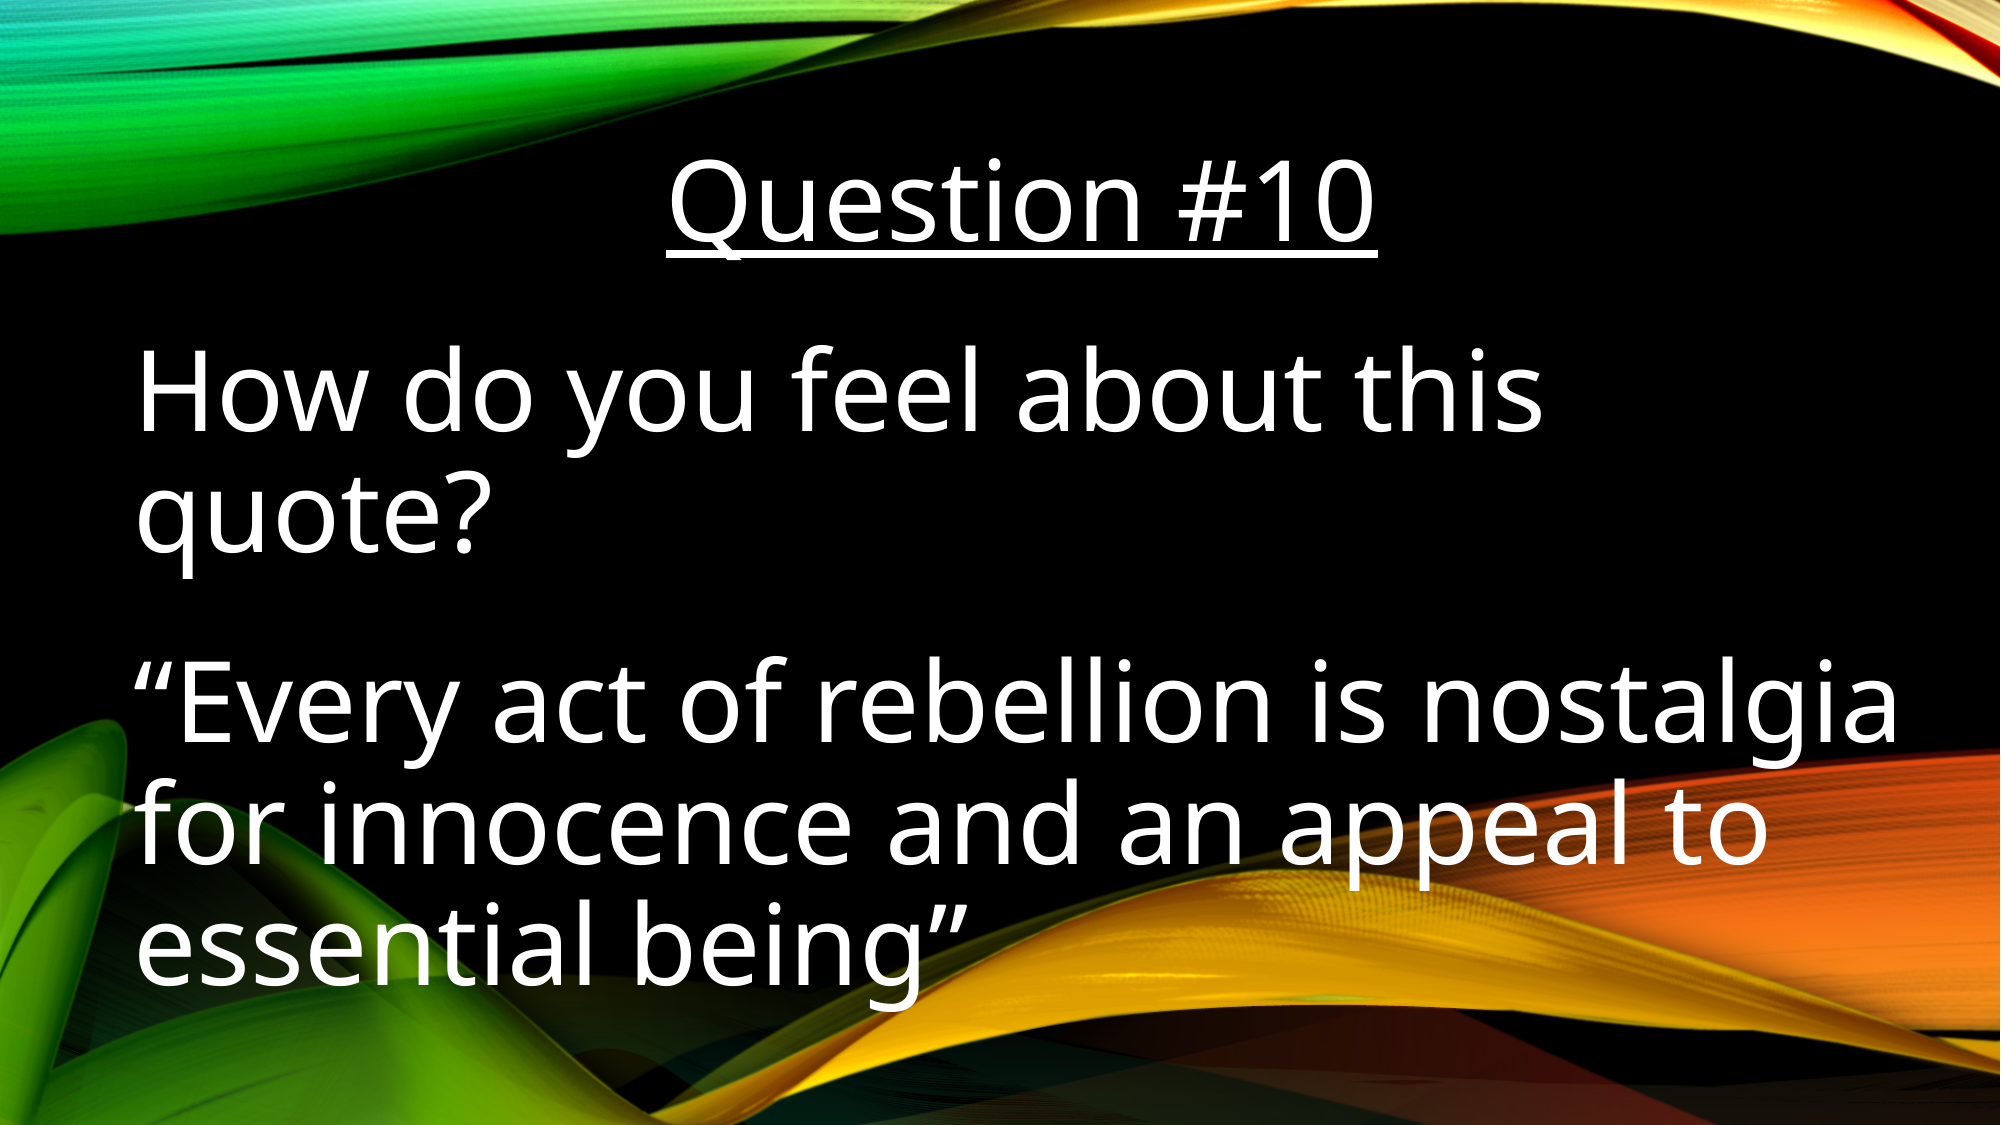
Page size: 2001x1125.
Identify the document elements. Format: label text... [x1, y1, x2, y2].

picture [0, 0, 2000, 237]
subtitle Question #10 How do you feel about this quote? “Every act of rebellion is nostalgia for innocence and an appeal to essential being” [118, 136, 1926, 1017]
picture [0, 717, 2000, 1125]
